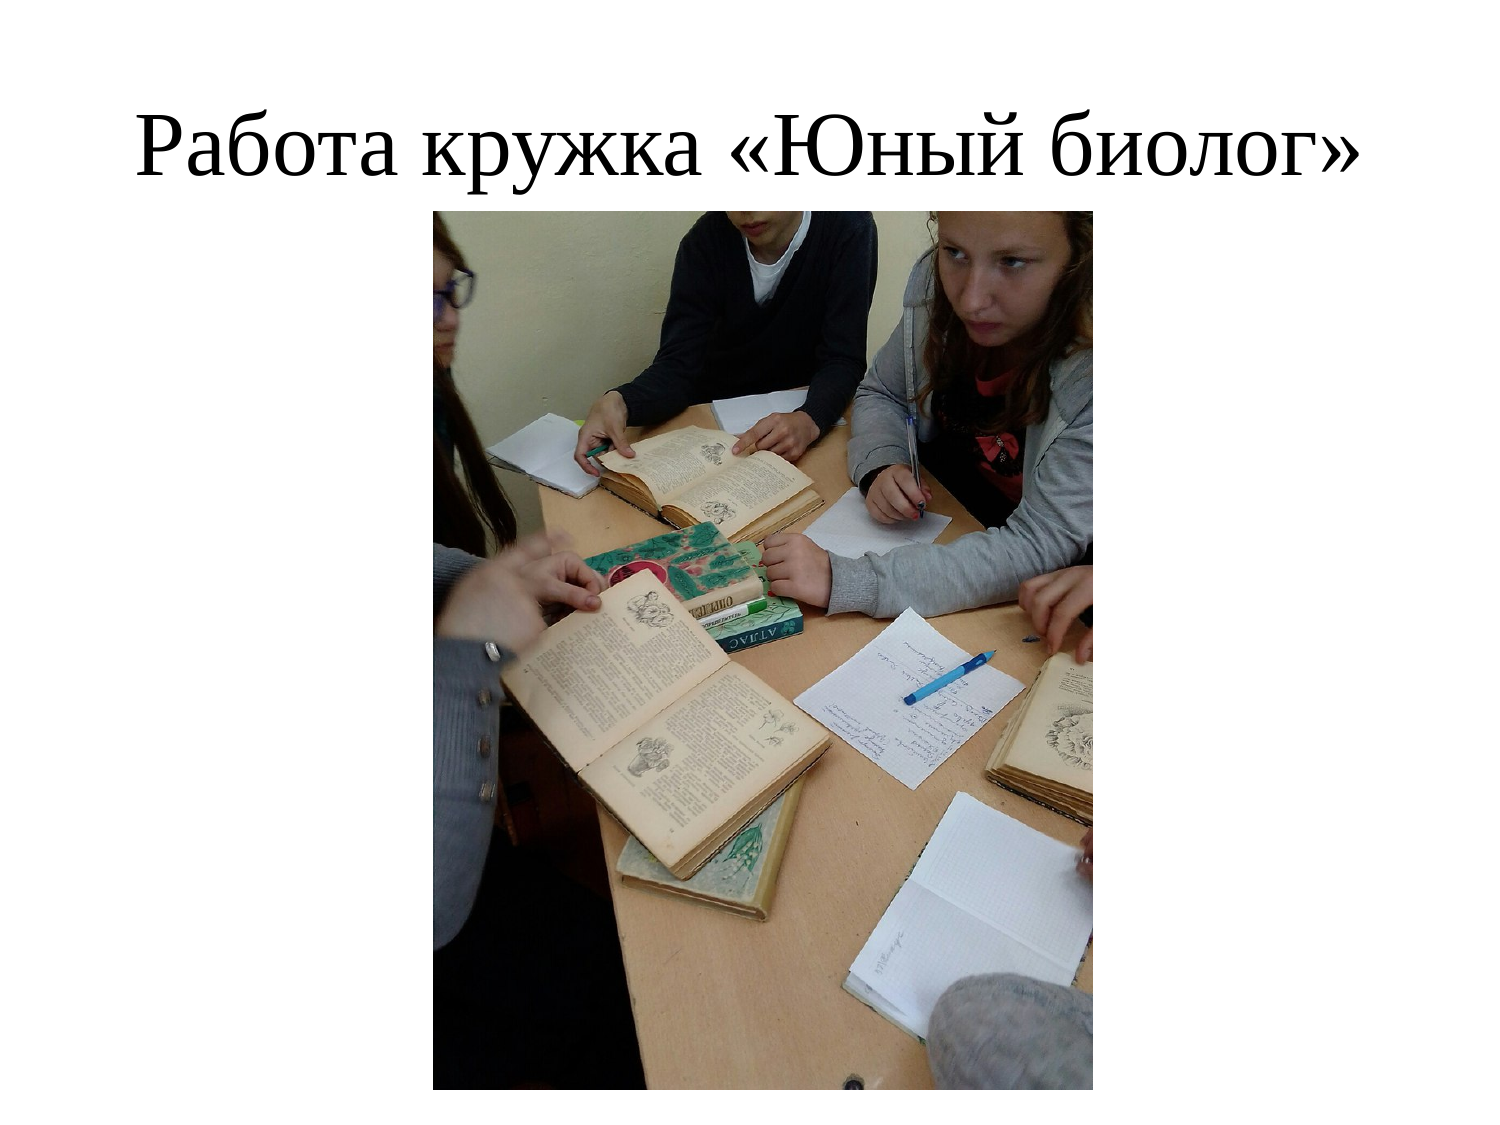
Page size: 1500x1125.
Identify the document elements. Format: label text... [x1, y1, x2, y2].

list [433, 211, 1093, 1091]
title Работа кружка «Юный биолог» [75, 45, 1425, 233]
